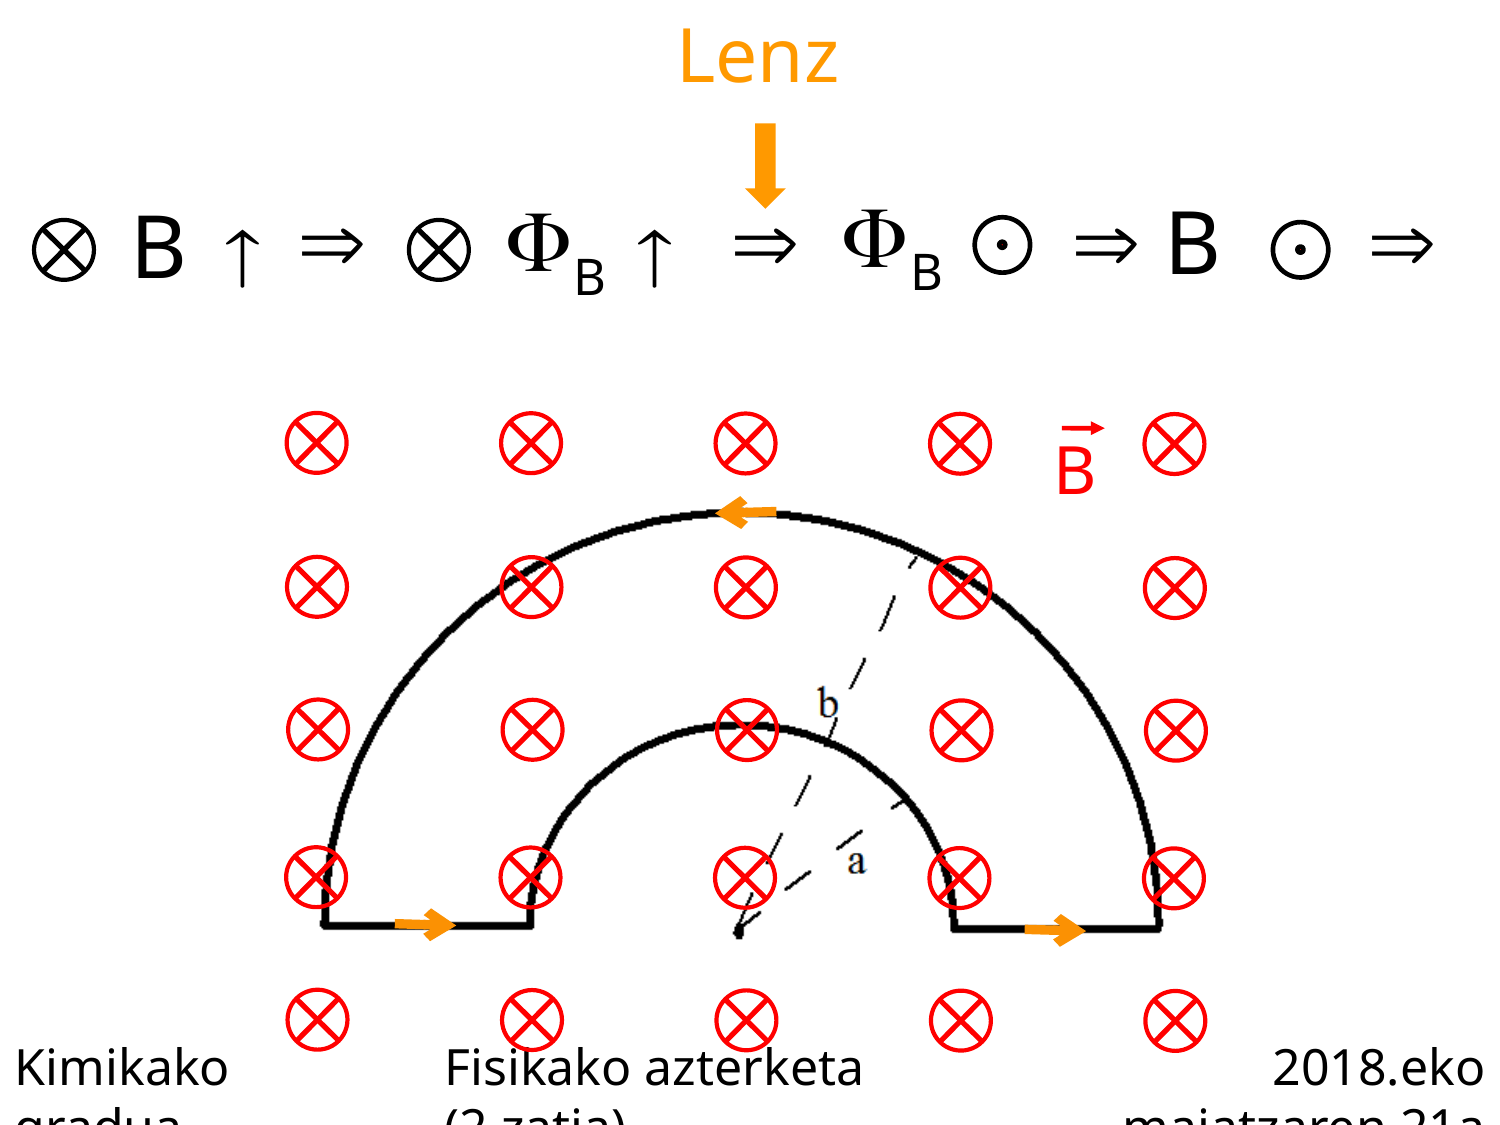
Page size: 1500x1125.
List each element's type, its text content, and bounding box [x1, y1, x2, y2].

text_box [1034, 420, 1116, 516]
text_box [122, 198, 210, 301]
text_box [719, 205, 824, 294]
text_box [492, 184, 632, 316]
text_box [1272, 221, 1329, 278]
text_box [1060, 205, 1151, 294]
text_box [974, 216, 1031, 273]
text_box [626, 193, 708, 312]
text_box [829, 179, 969, 312]
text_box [408, 219, 470, 281]
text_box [1156, 193, 1252, 297]
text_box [214, 193, 296, 312]
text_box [33, 219, 95, 281]
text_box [285, 412, 1207, 1052]
text_box [744, 123, 786, 204]
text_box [1356, 205, 1467, 294]
text_box Lenz [661, 0, 855, 105]
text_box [301, 205, 397, 294]
